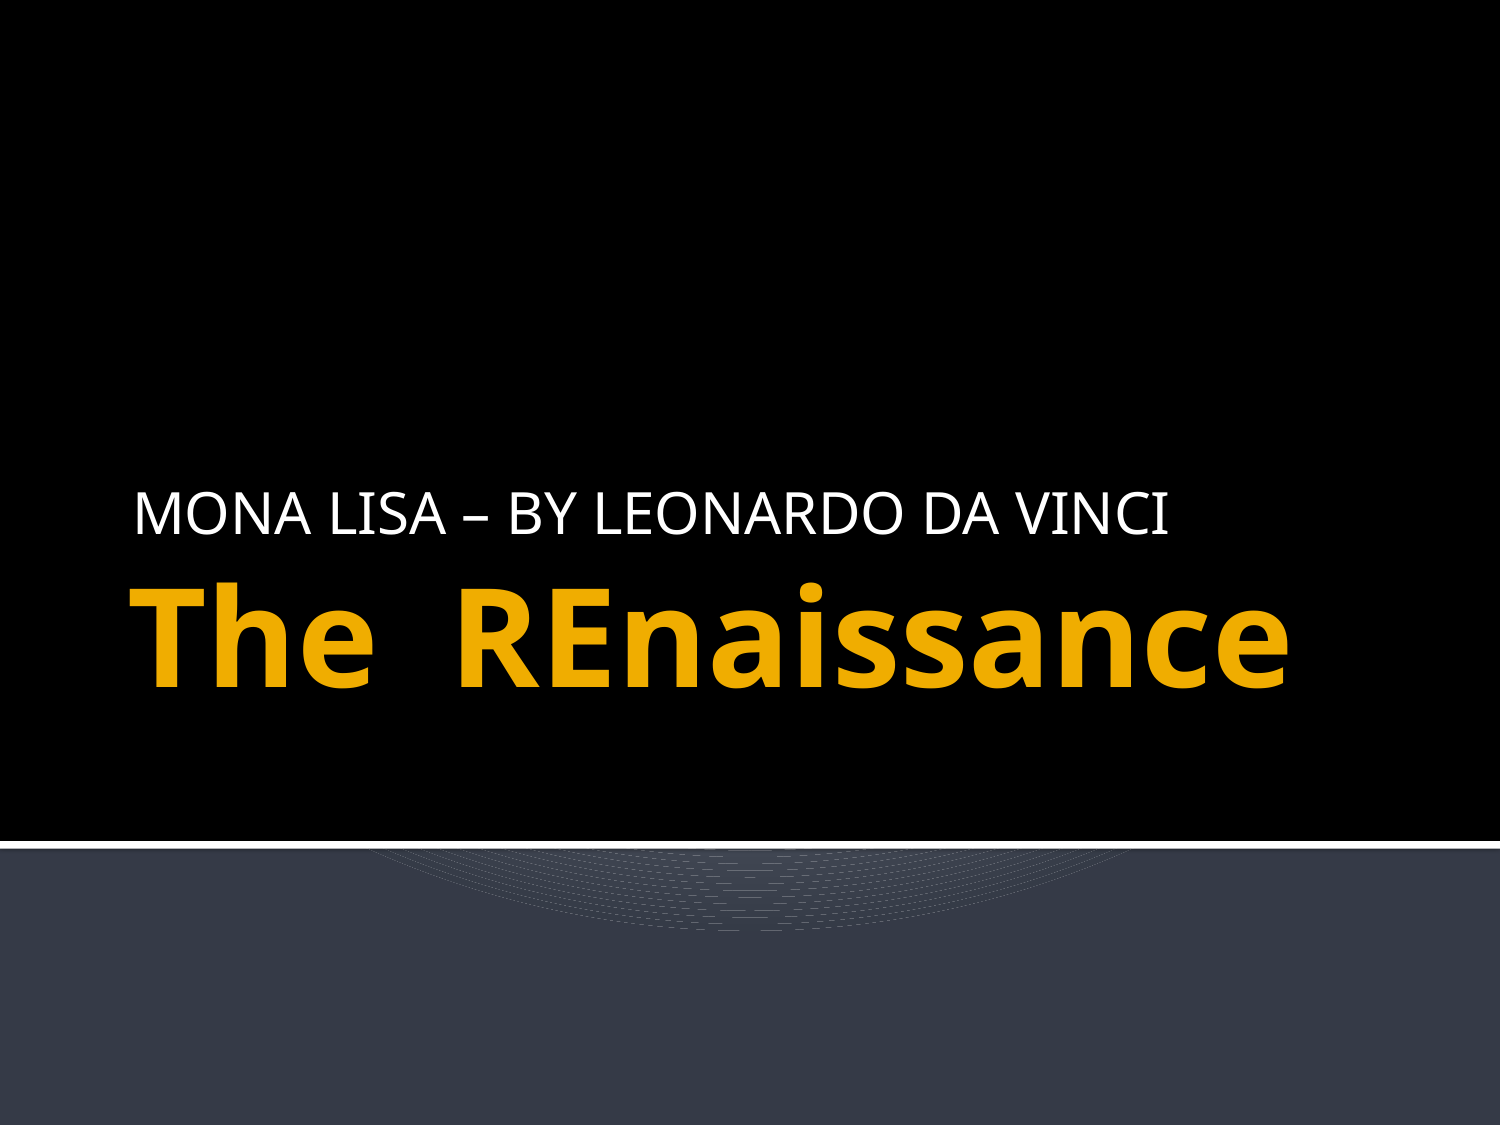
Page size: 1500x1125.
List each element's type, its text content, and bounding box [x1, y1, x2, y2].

title The REnaissance [112, 550, 1438, 825]
subtitle MONA LISA – BY LEONARDO DA VINCI [112, 299, 1438, 546]
